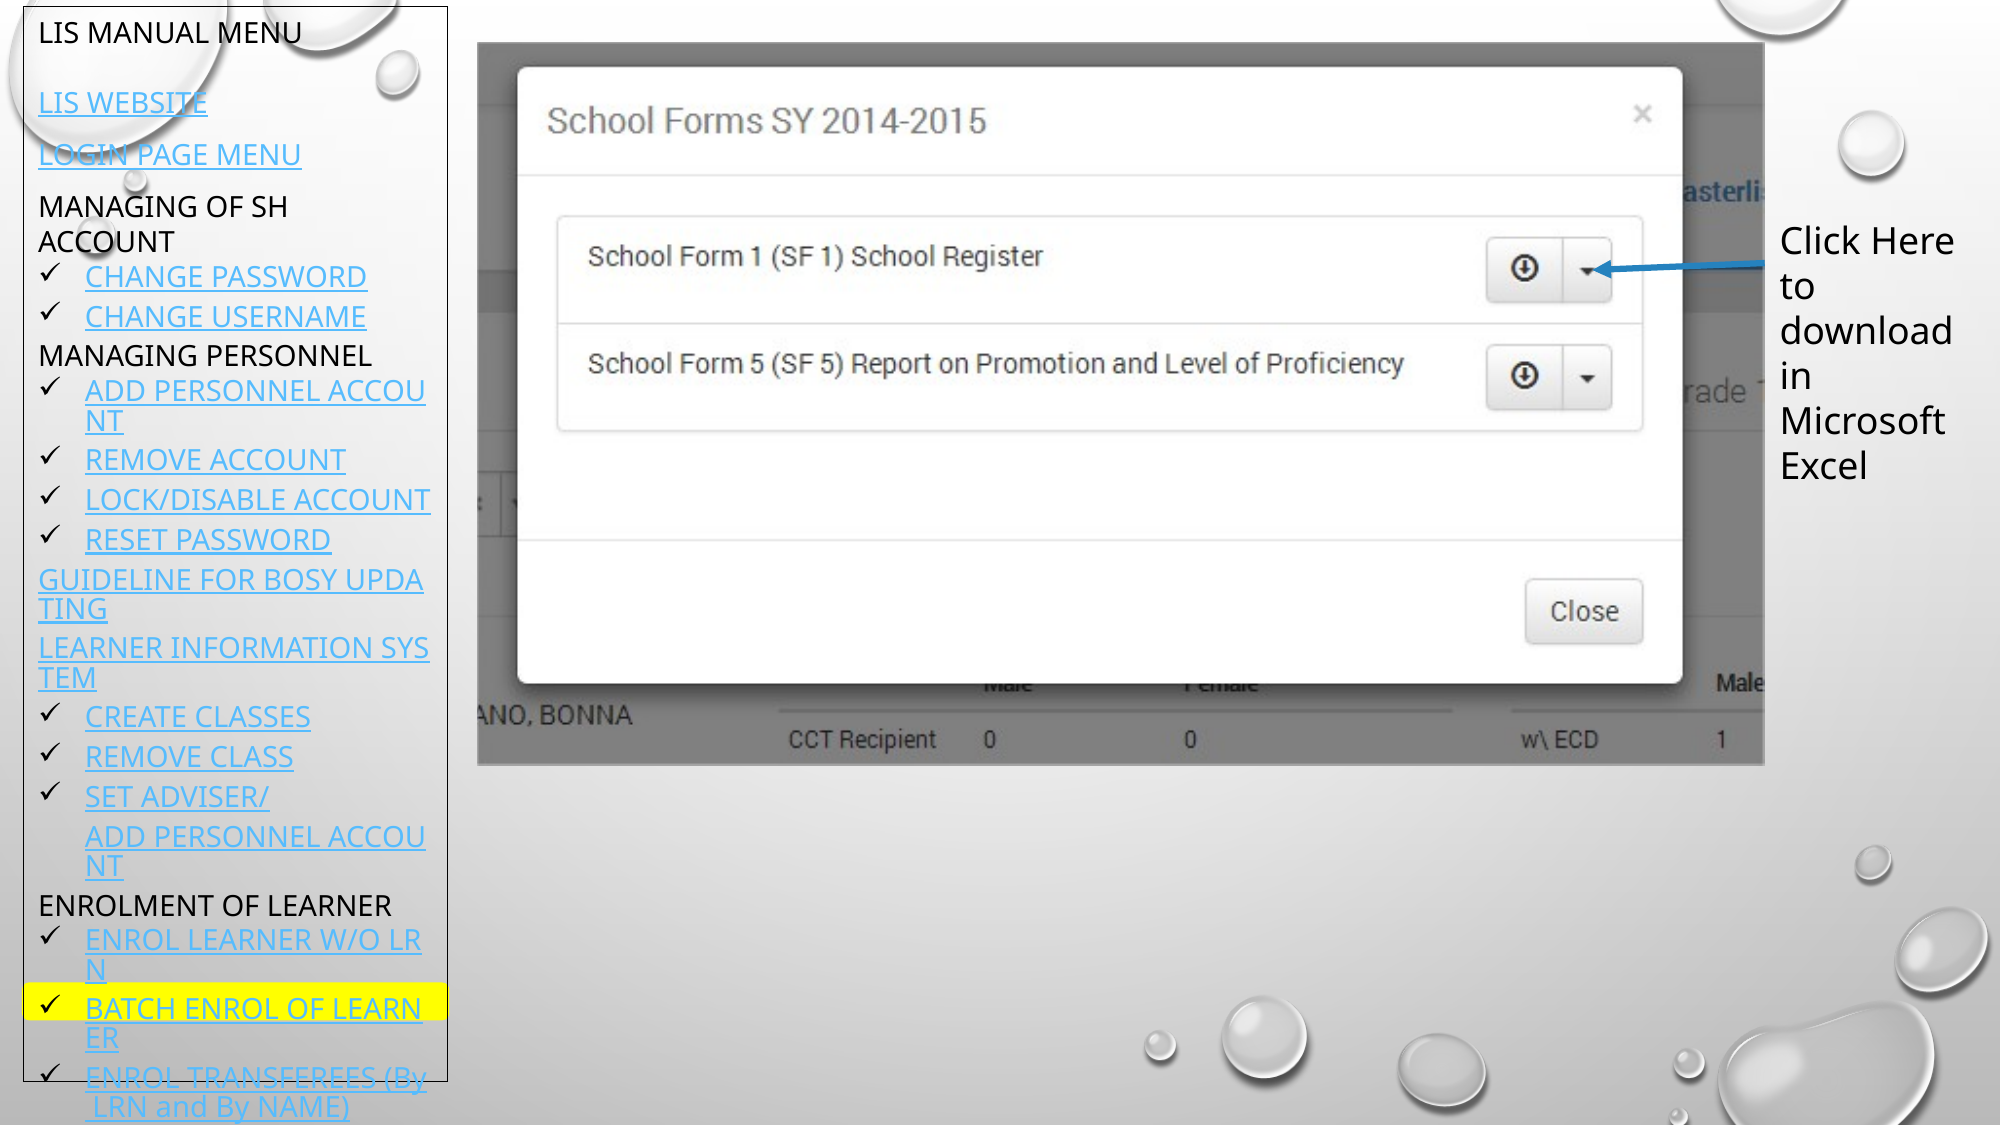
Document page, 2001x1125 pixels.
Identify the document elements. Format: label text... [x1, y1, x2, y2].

text_box Click Here to download in Microsoft Excel [1770, 209, 1980, 495]
text_box LIS MANUAL MENU LIS WEBSITE LOGIN PAGE MENU MANAGING OF SH ACCOUNT CHANGE PASSWORD CHANGE USERNAME MANAGING PERSONNEL ADD PERSONNEL ACCOUNT REMOVE ACCOUNT LOCK/DISABLE ACCOUNT RESET PASSWORD GUIDELINE FOR BOSY UPDATING LEARNER INFORMATION SYSTEM CREATE CLASSES REMOVE CLASS SET ADVISER/ADD PERSONNEL ACCOUNT ENROLMENT OF LEARNER ENROL LEARNER W/O LRN BATCH ENROL OF LEARNER ENROL TRANSFEREES (By LRN and By NAME) PROFILE OF LEARNER UPDATING OF PROFILE/UN-ENROL SCHOOL FORMS [23, 6, 448, 1082]
picture [0, 0, 2000, 1125]
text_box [1592, 262, 1765, 271]
